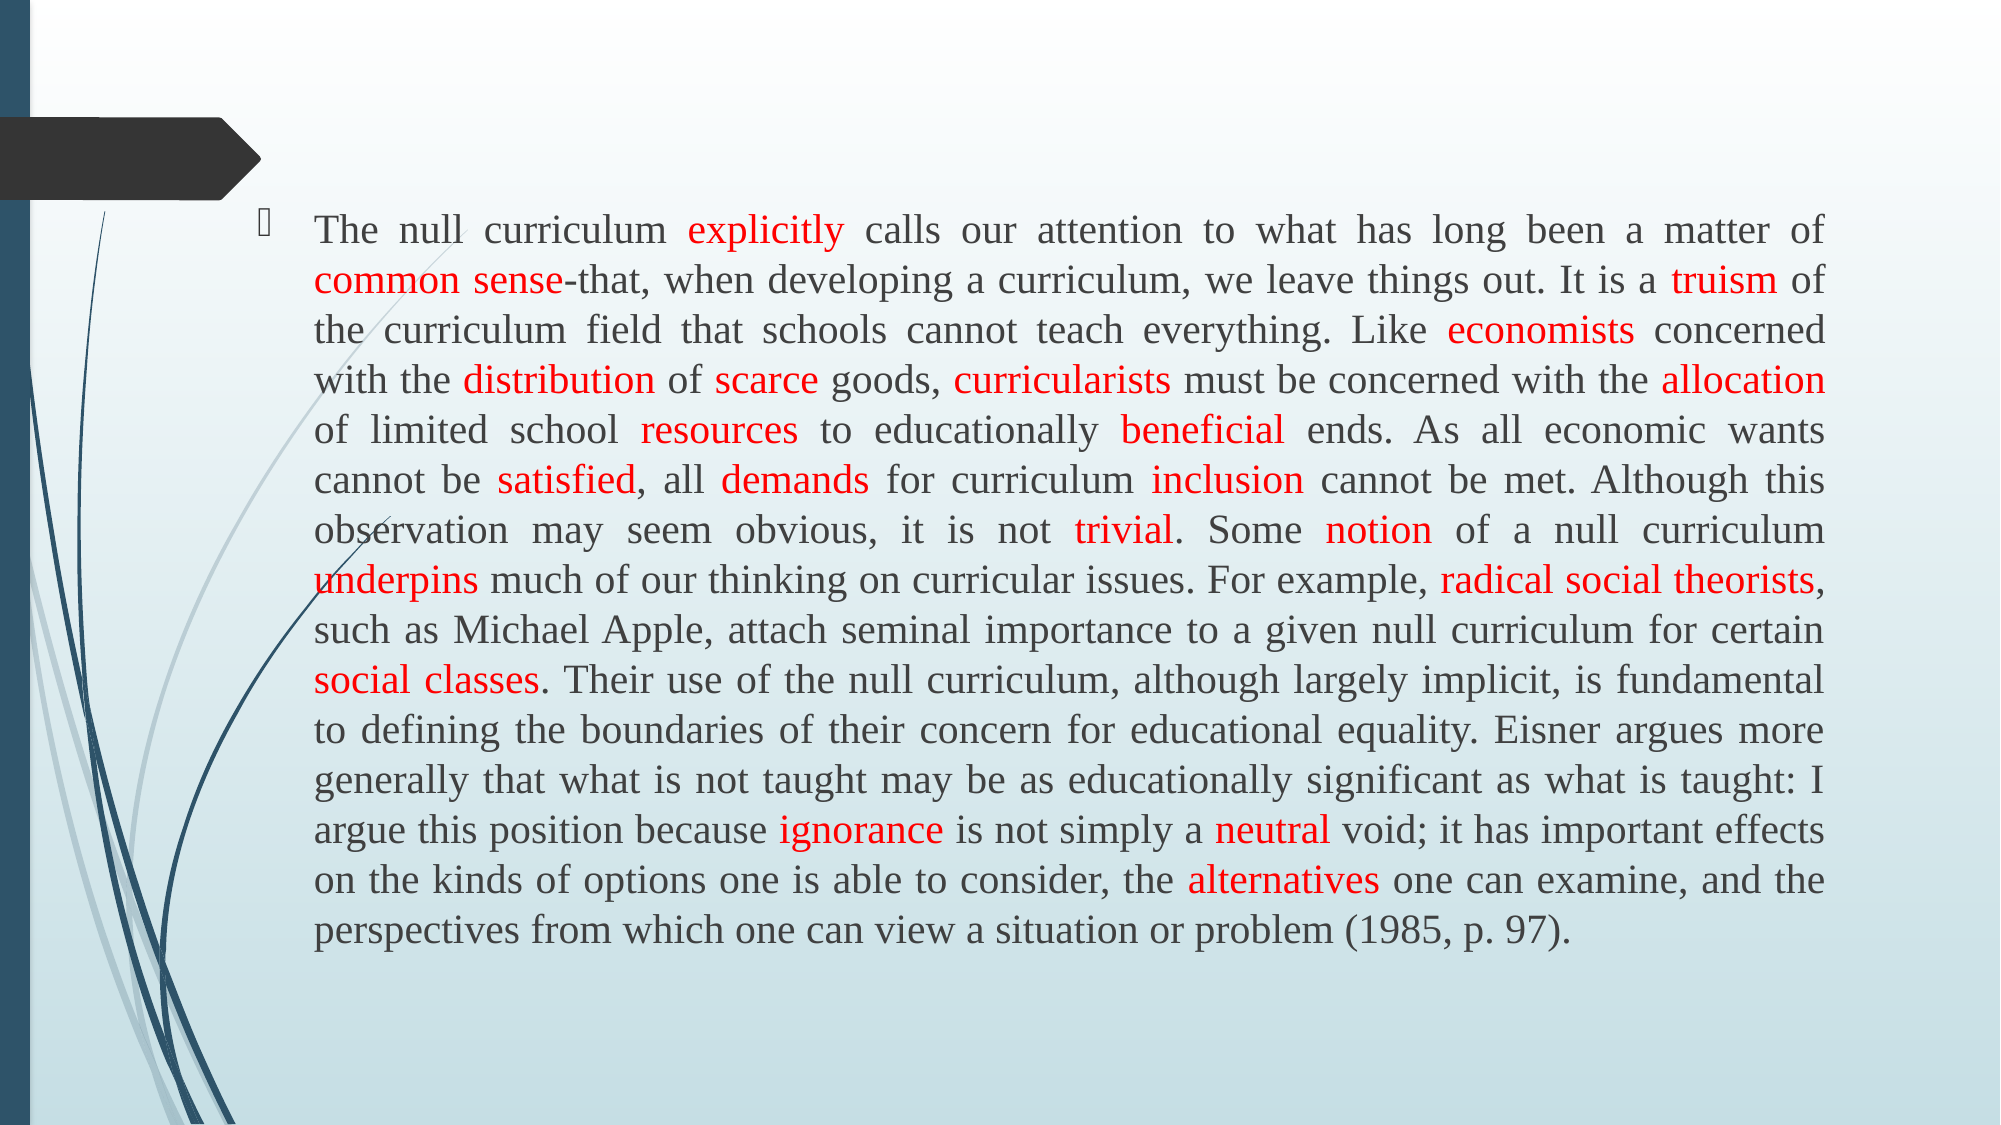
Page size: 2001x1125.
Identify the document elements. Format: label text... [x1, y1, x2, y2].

list The null curriculum explicitly calls our attention to what has long been a matter of common sense-that, when developing a curriculum, we leave things out. It is a truism of the curriculum field that schools cannot teach everything. Like economists concerned with the distribution of scarce goods, curricularists must be concerned with the allocation of limited school resources to educationally beneficial ends. As all economic wants cannot be satisfied, all demands for curriculum inclusion cannot be met. Although this observation may seem obvious, it is not trivial. Some notion of a null curriculum underpins much of our thinking on curricular issues. For example, radical social theorists, such as Michael Apple, attach seminal importance to a given null curriculum for certain social classes. Their use of the null curriculum, although largely implicit, is fundamental to defining the boundaries of their concern for educational equality. Eisner argues more generally that what is not taught may be as educationally significant as what is taught: I argue this position because ignorance is not simply a neutral void; it has important effects on the kinds of options one is able to consider, the alternatives one can examine, and the perspectives from which one can view a situation or problem (1985, p. 97). [242, 194, 1841, 1007]
